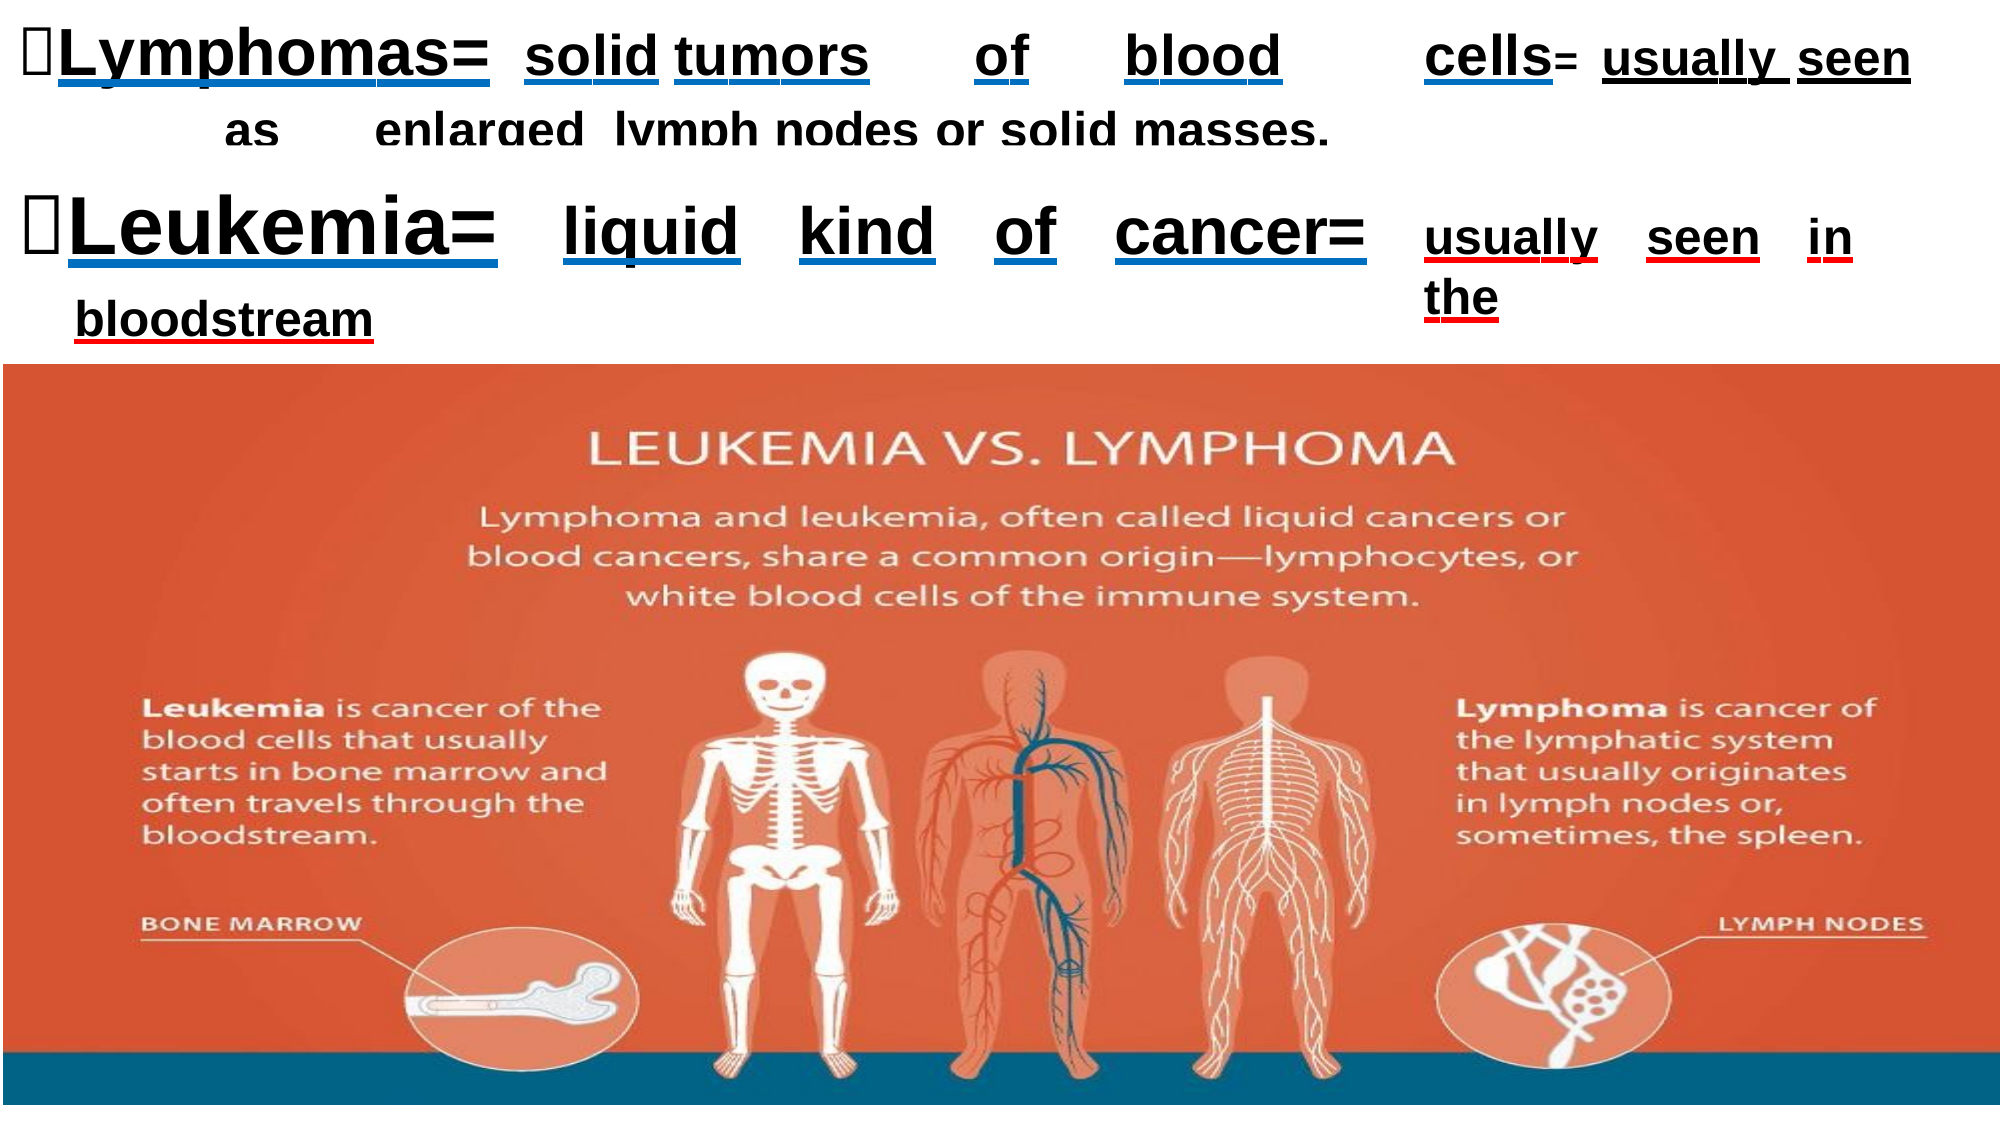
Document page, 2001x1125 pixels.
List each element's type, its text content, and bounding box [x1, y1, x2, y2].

title Lymphomas= solid tumors of blood cells= usually seen as enlarged lymph nodes or solid masses. [15, 0, 1979, 186]
picture [2, 363, 2000, 1085]
text_box Leukemia= liquid kind of cancer= bloodstream [15, 145, 1369, 346]
text_box [3, 0, 2000, 363]
text_box usually seen in the [1421, 202, 1978, 325]
